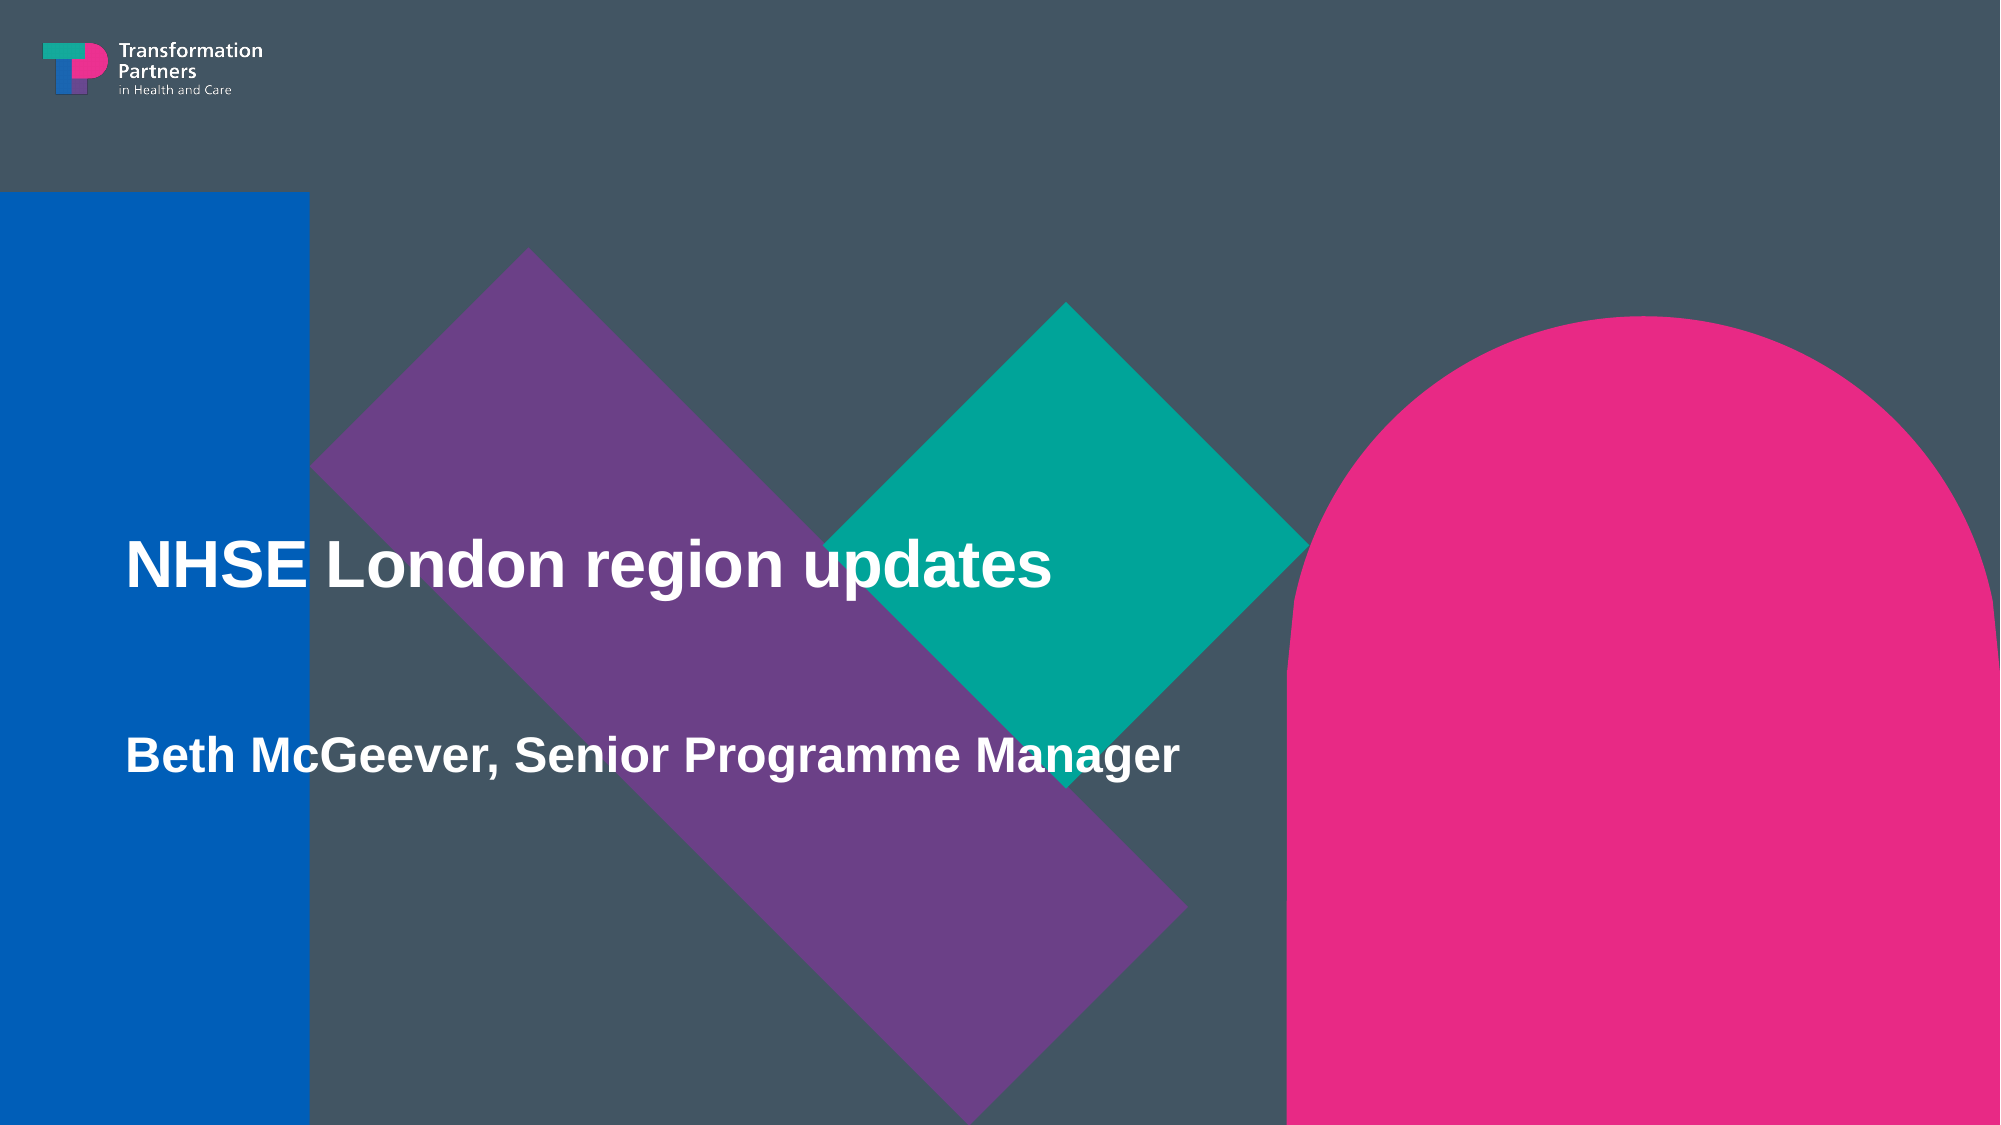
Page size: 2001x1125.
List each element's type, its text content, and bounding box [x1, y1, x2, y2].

list NHSE London region updates Beth McGeever, Senior Programme Manager [110, 562, 1239, 942]
